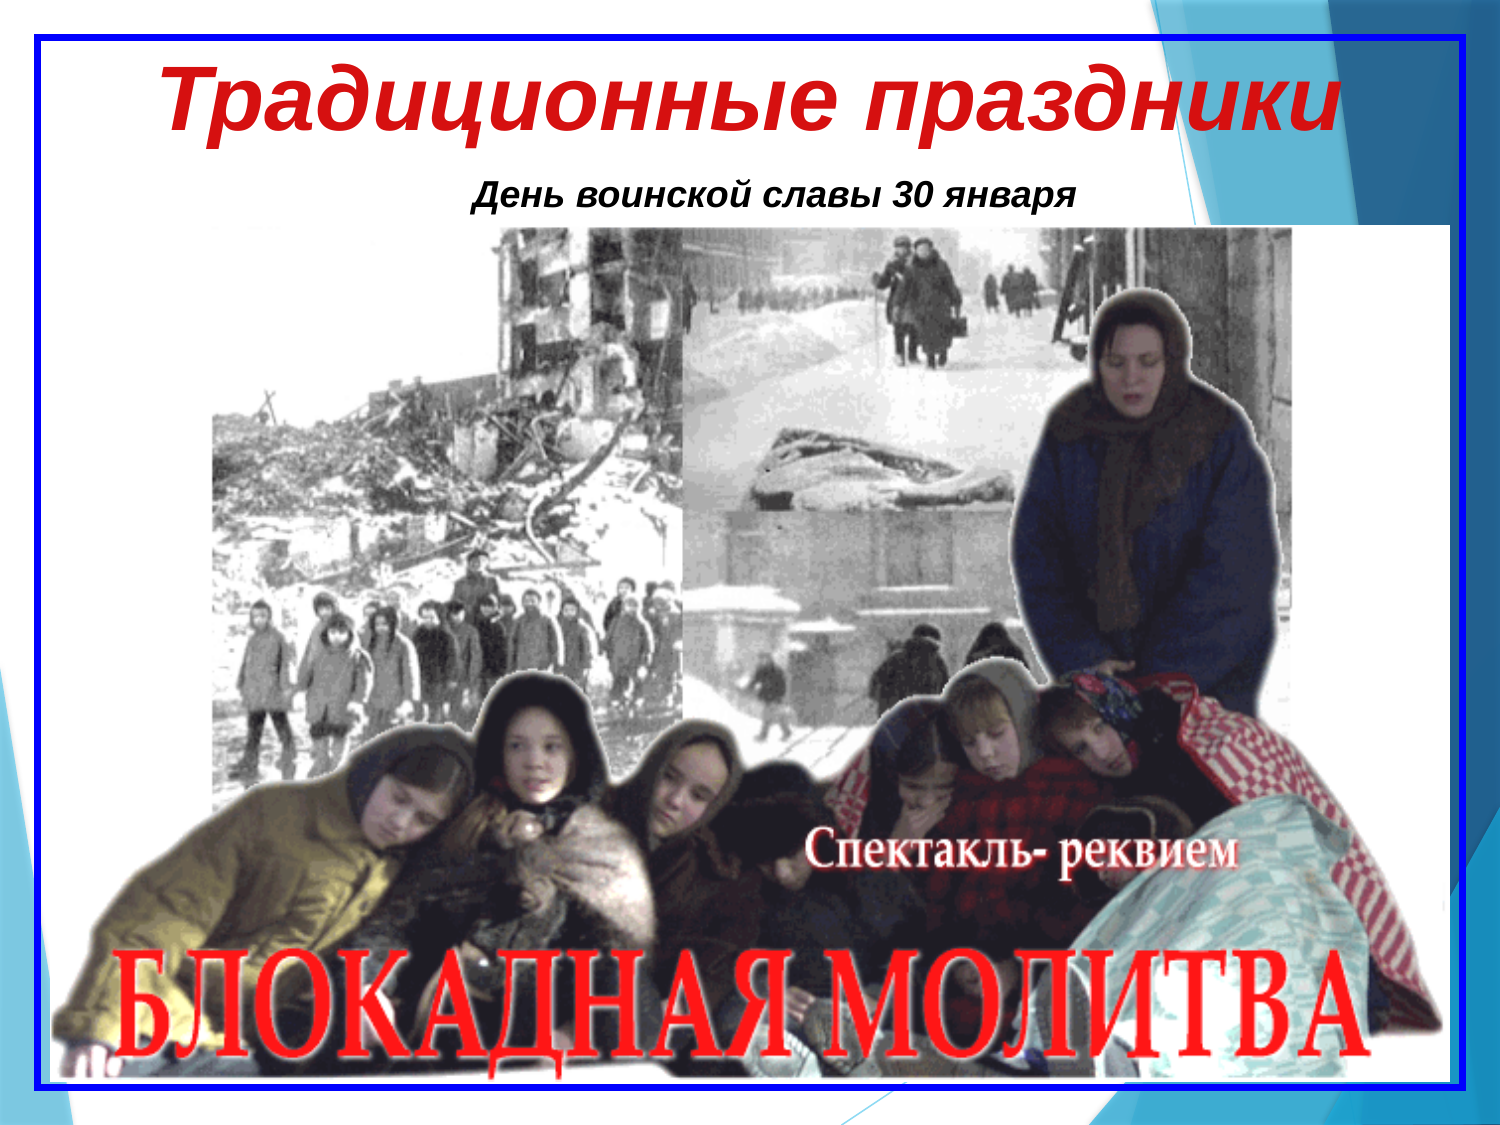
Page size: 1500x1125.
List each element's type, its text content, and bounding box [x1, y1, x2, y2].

text_box День воинской славы 30 января [412, 162, 1138, 223]
text_box [37, 37, 1463, 1088]
text_box Традиционные праздники [74, 37, 1425, 150]
picture [49, 224, 1451, 1083]
